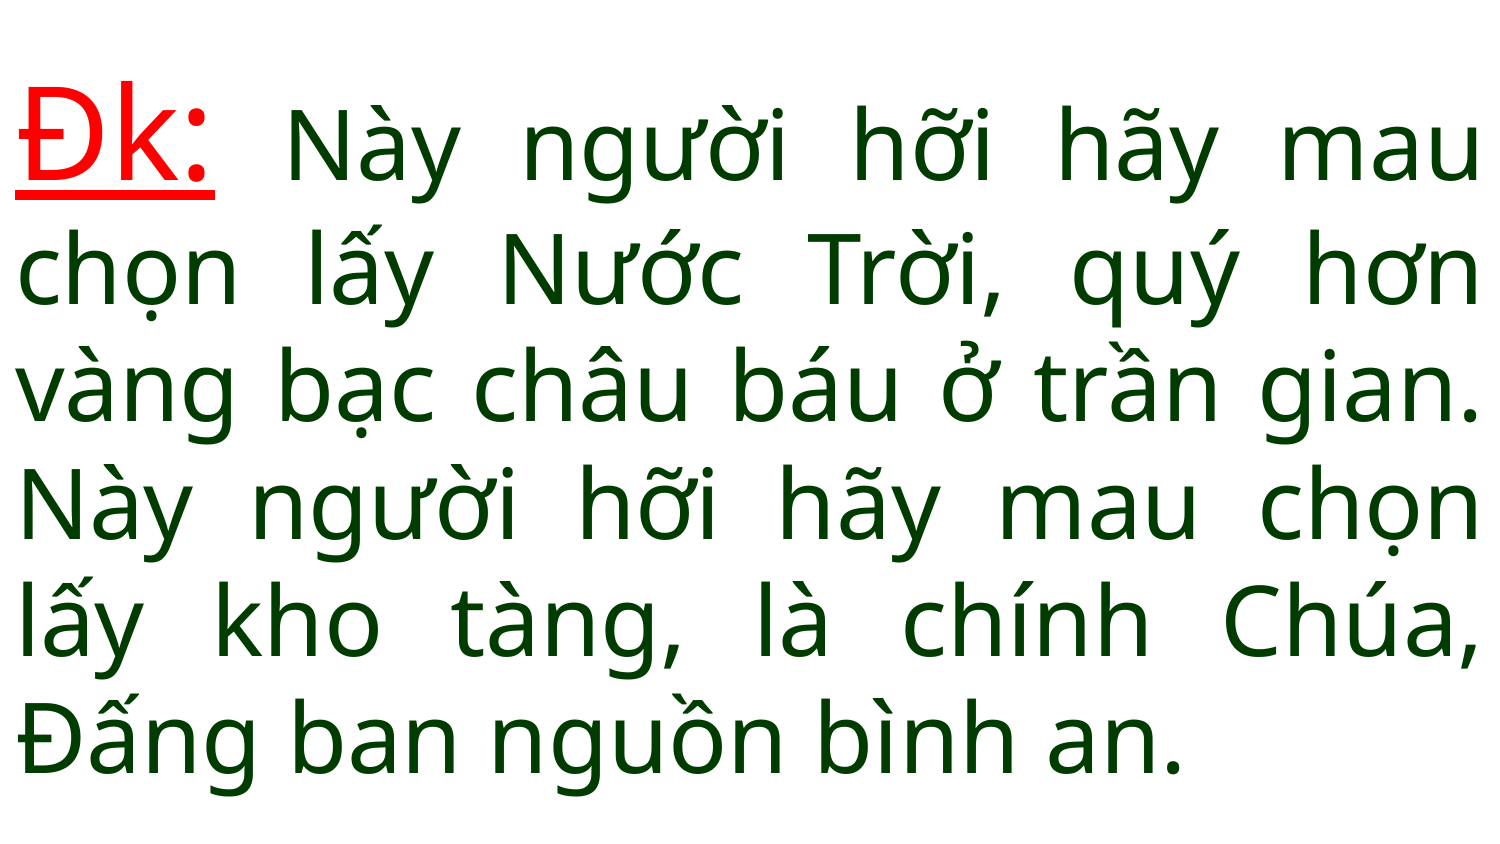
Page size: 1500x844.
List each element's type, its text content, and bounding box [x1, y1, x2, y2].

title Đk: Này người hỡi hãy mau chọn lấy Nước Trời, quý hơn vàng bạc châu báu ở trần gian. Này người hỡi hãy mau chọn lấy kho tàng, là chính Chúa, Đấng ban nguồn bình an. [0, 0, 1500, 844]
